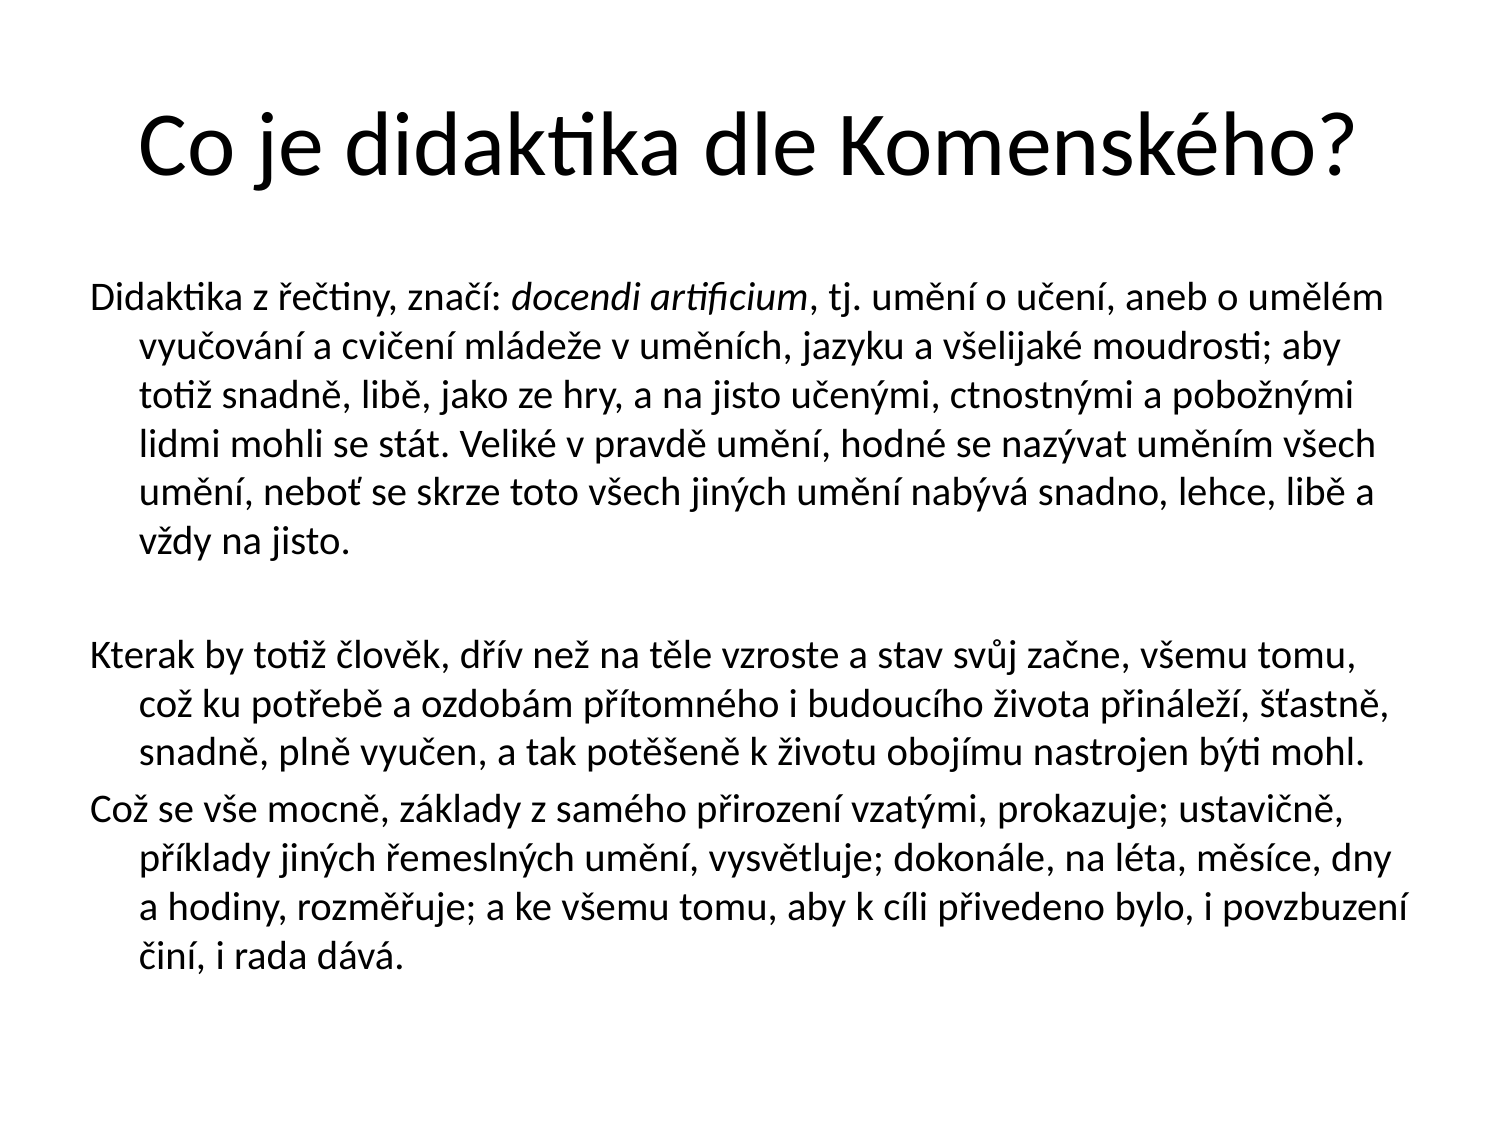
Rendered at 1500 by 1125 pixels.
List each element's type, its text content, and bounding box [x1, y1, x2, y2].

title Co je didaktika dle Komenského? [75, 45, 1425, 233]
list Didaktika z řečtiny, značí: docendi artificium, tj. umění o učení, aneb o umělém vyučování a cvičení mládeže v uměních, jazyku a všelijaké moudrosti; aby totiž snadně, libě, jako ze hry, a na jisto učenými, ctnostnými a pobožnými lidmi mohli se stát. Veliké v pravdě umění, hodné se nazývat uměním všech umění, neboť se skrze toto všech jiných umění nabývá snadno, lehce, libě a vždy na jisto. Kterak by totiž člověk, dřív než na těle vzroste a stav svůj začne, všemu tomu, což ku potřebě a ozdobám přítomného i budoucího života přináleží, šťastně, snadně, plně vyučen, a tak potěšeně k životu obojímu nastrojen býti mohl. Což se vše mocně, základy z samého přirození vzatými, prokazuje; ustavičně, příklady jiných řemeslných umění, vysvětluje; dokonále, na léta, měsíce, dny a hodiny, rozměřuje; a ke všemu tomu, aby k cíli přivedeno bylo, i povzbuzení činí, i rada dává. [75, 262, 1425, 1005]
